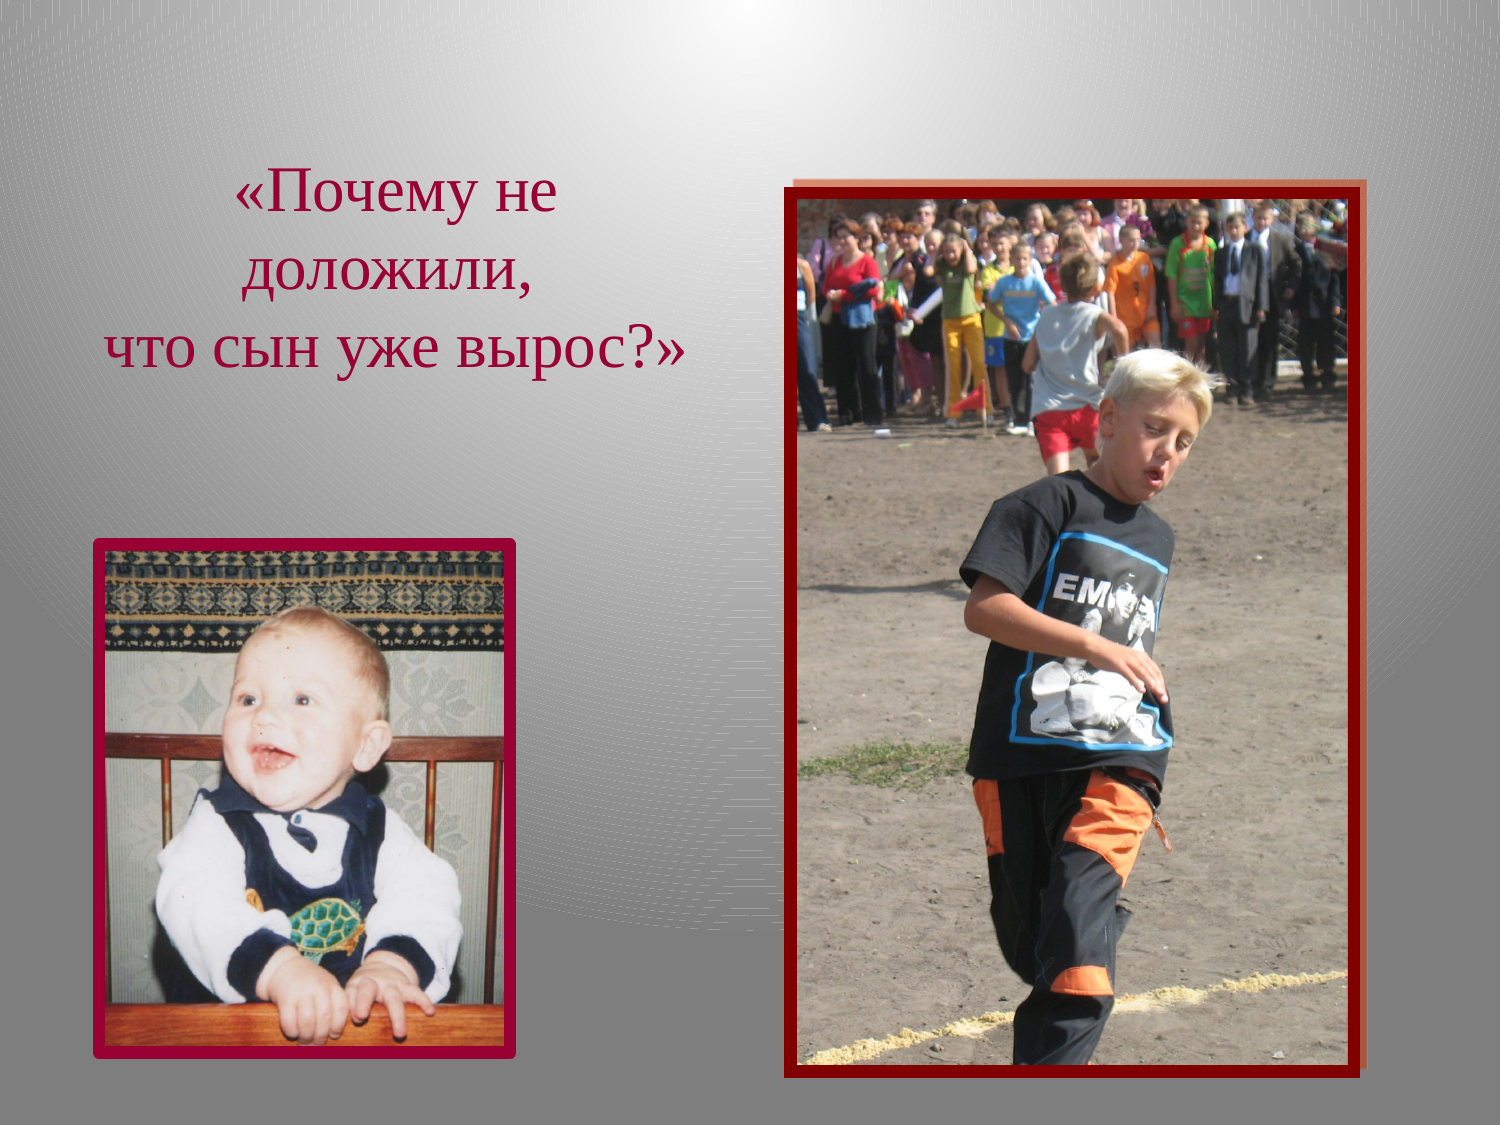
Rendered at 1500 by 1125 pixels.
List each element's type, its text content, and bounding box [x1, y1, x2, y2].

title «Почему не доложили, что сын уже вырос?» [82, 128, 711, 399]
picture [105, 550, 505, 1047]
picture [796, 198, 1348, 1066]
